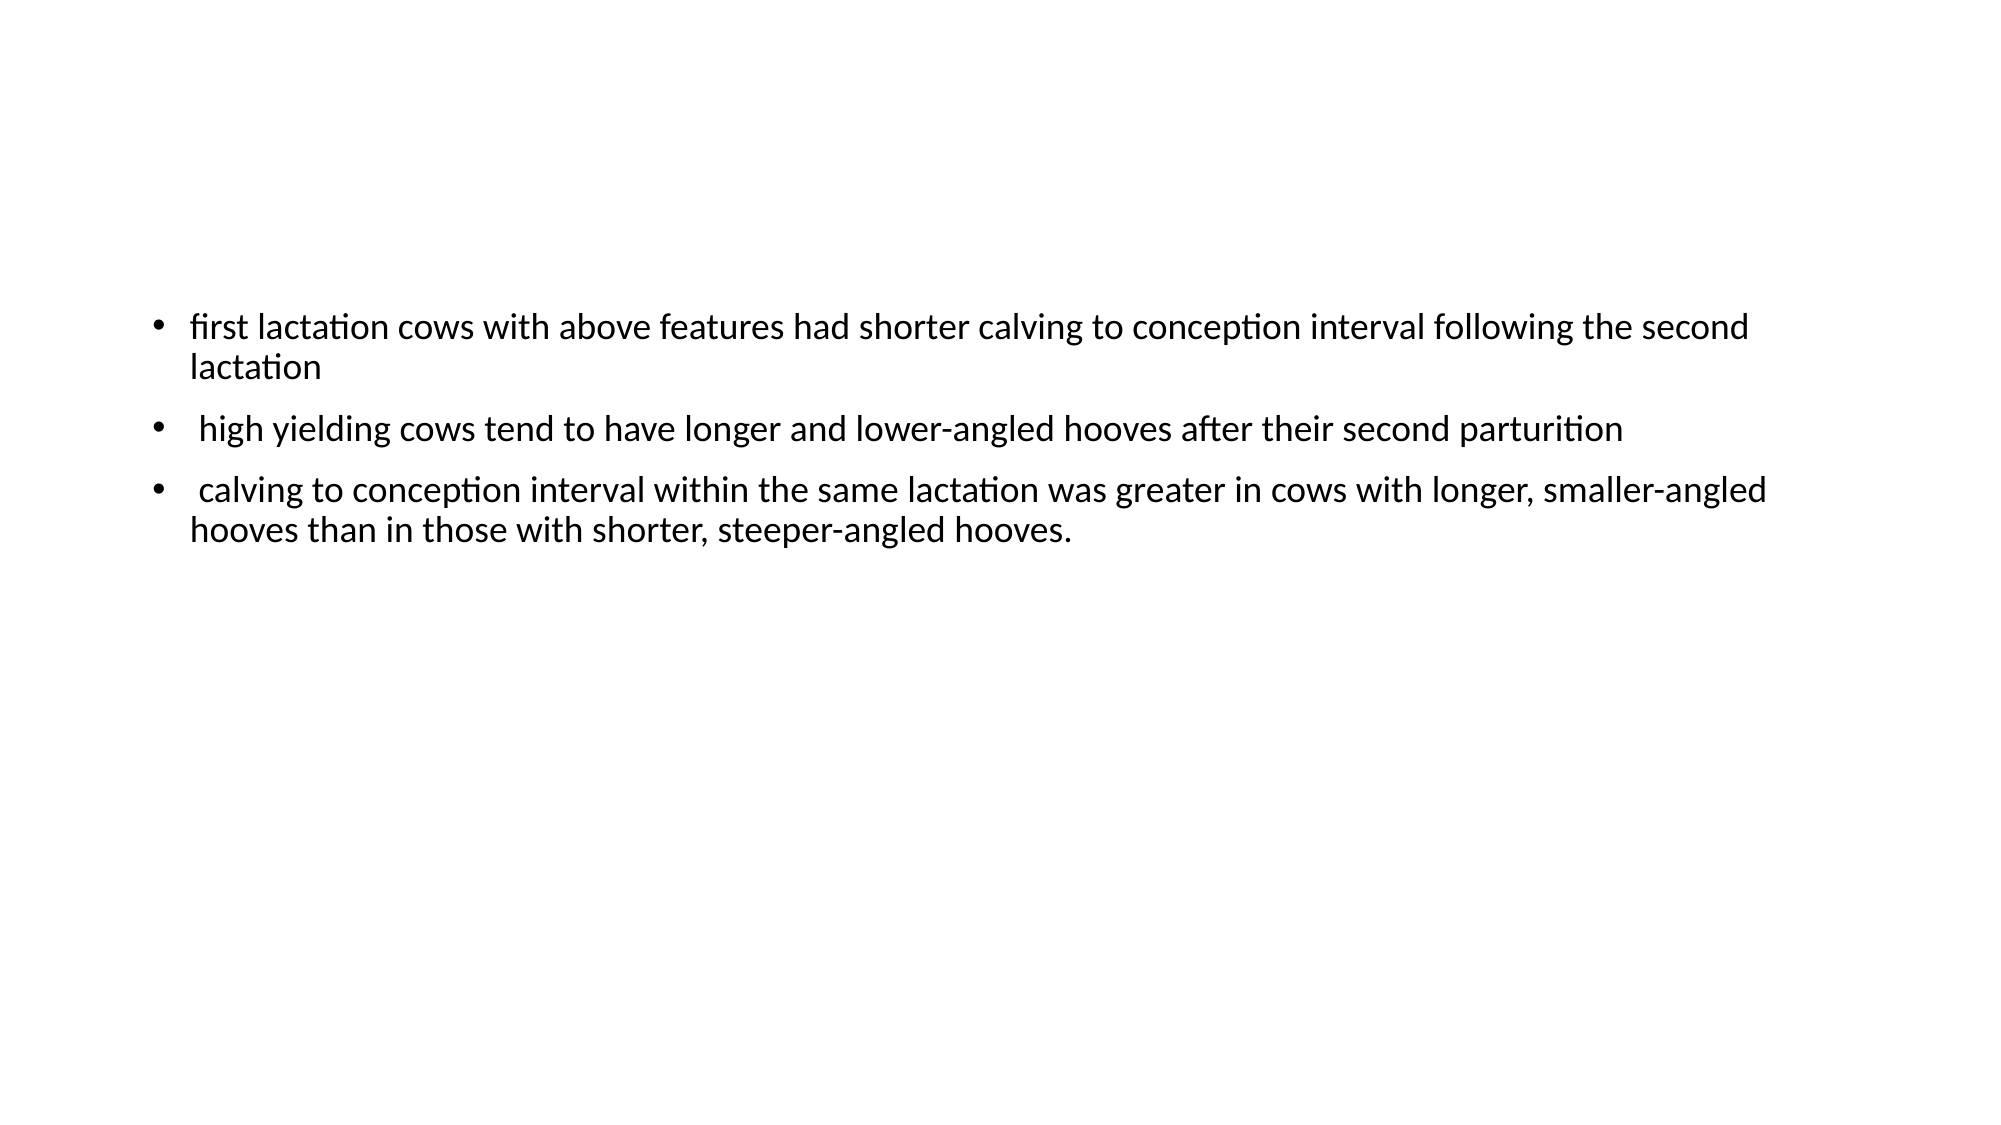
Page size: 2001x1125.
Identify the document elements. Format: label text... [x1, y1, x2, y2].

list first lactation cows with above features had shorter calving to conception interval following the second lactation high yielding cows tend to have longer and lower-angled hooves after their second parturition calving to conception interval within the same lactation was greater in cows with longer, smaller-angled hooves than in those with shorter, steeper-angled hooves. [137, 299, 1863, 1014]
